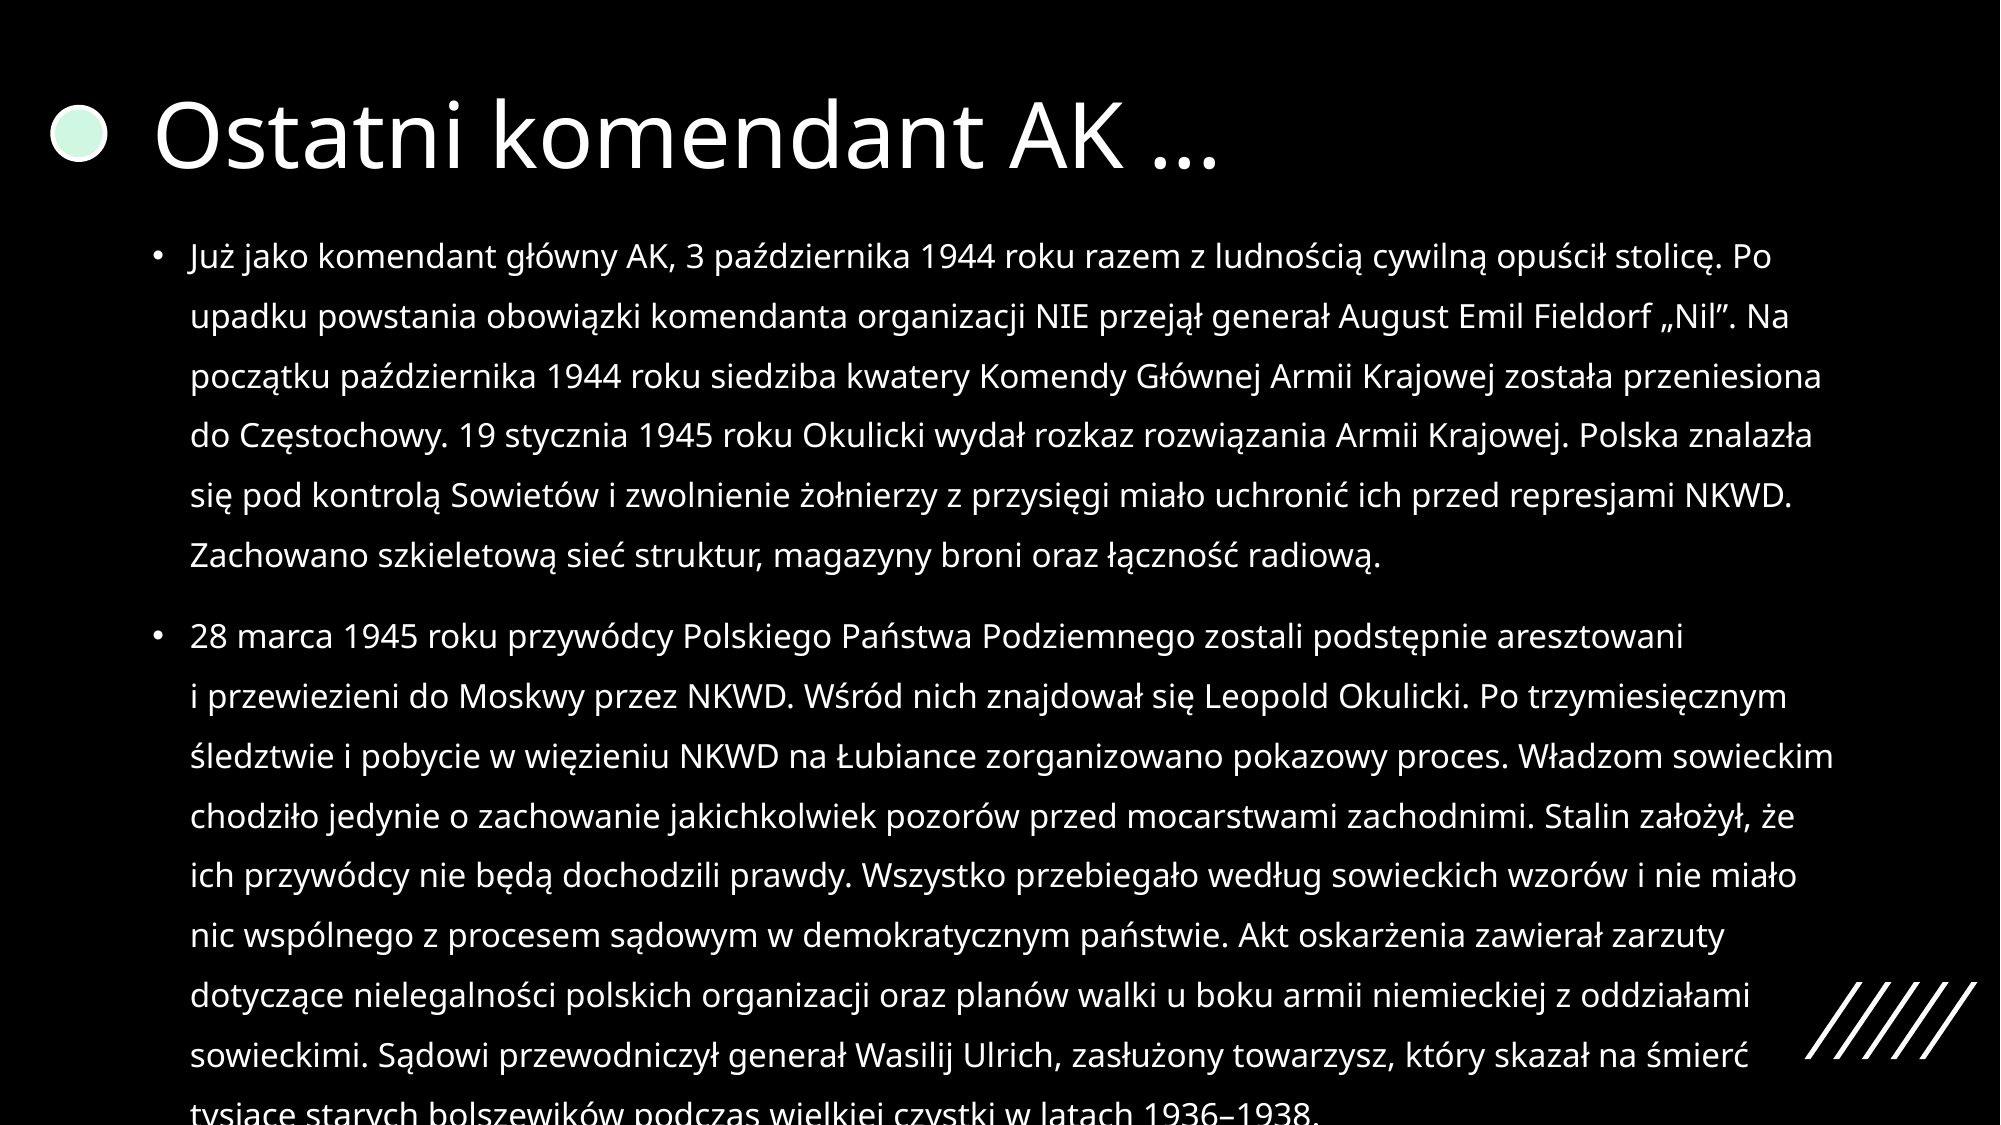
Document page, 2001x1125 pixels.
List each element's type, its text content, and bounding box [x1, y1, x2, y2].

title Ostatni komendant AK ... [137, 59, 1863, 207]
list Już jako komendant główny AK, 3 października 1944 roku razem z ludnością cywilną opuścił stolicę. Po upadku powstania obowiązki komendanta organizacji NIE przejął generał August Emil Fieldorf „Nil”. Na początku października 1944 roku siedziba kwatery Komendy Głównej Armii Krajowej została przeniesiona do Częstochowy. 19 stycznia 1945 roku Okulicki wydał rozkaz rozwiązania Armii Krajowej. Polska znalazła się pod kontrolą Sowietów i zwolnienie żołnierzy z przysięgi miało uchronić ich przed represjami NKWD. Zachowano szkieletową sieć struktur, magazyny broni oraz łączność radiową. 28 marca 1945 roku przywódcy Polskiego Państwa Podziemnego zostali podstępnie aresztowani i przewiezieni do Moskwy przez NKWD. Wśród nich znajdował się Leopold Okulicki. Po trzymiesięcznym śledztwie i pobycie w więzieniu NKWD na Łubiance zorganizowano pokazowy proces. Władzom sowieckim chodziło jedynie o zachowanie jakichkolwiek pozorów przed mocarstwami zachodnimi. Stalin założył, że ich przywódcy nie będą dochodzili prawdy. Wszystko przebiegało według sowieckich wzorów i nie miało nic wspólnego z procesem sądowym w demokratycznym państwie. Akt oskarżenia zawierał zarzuty dotyczące nielegalności polskich organizacji oraz planów walki u boku armii niemieckiej z oddziałami sowieckimi. Sądowi przewodniczył generał Wasilij Ulrich, zasłużony towarzysz, który skazał na śmierć tysiące starych bolszewików podczas wielkiej czystki w latach 1936–1938. [137, 207, 1863, 1075]
